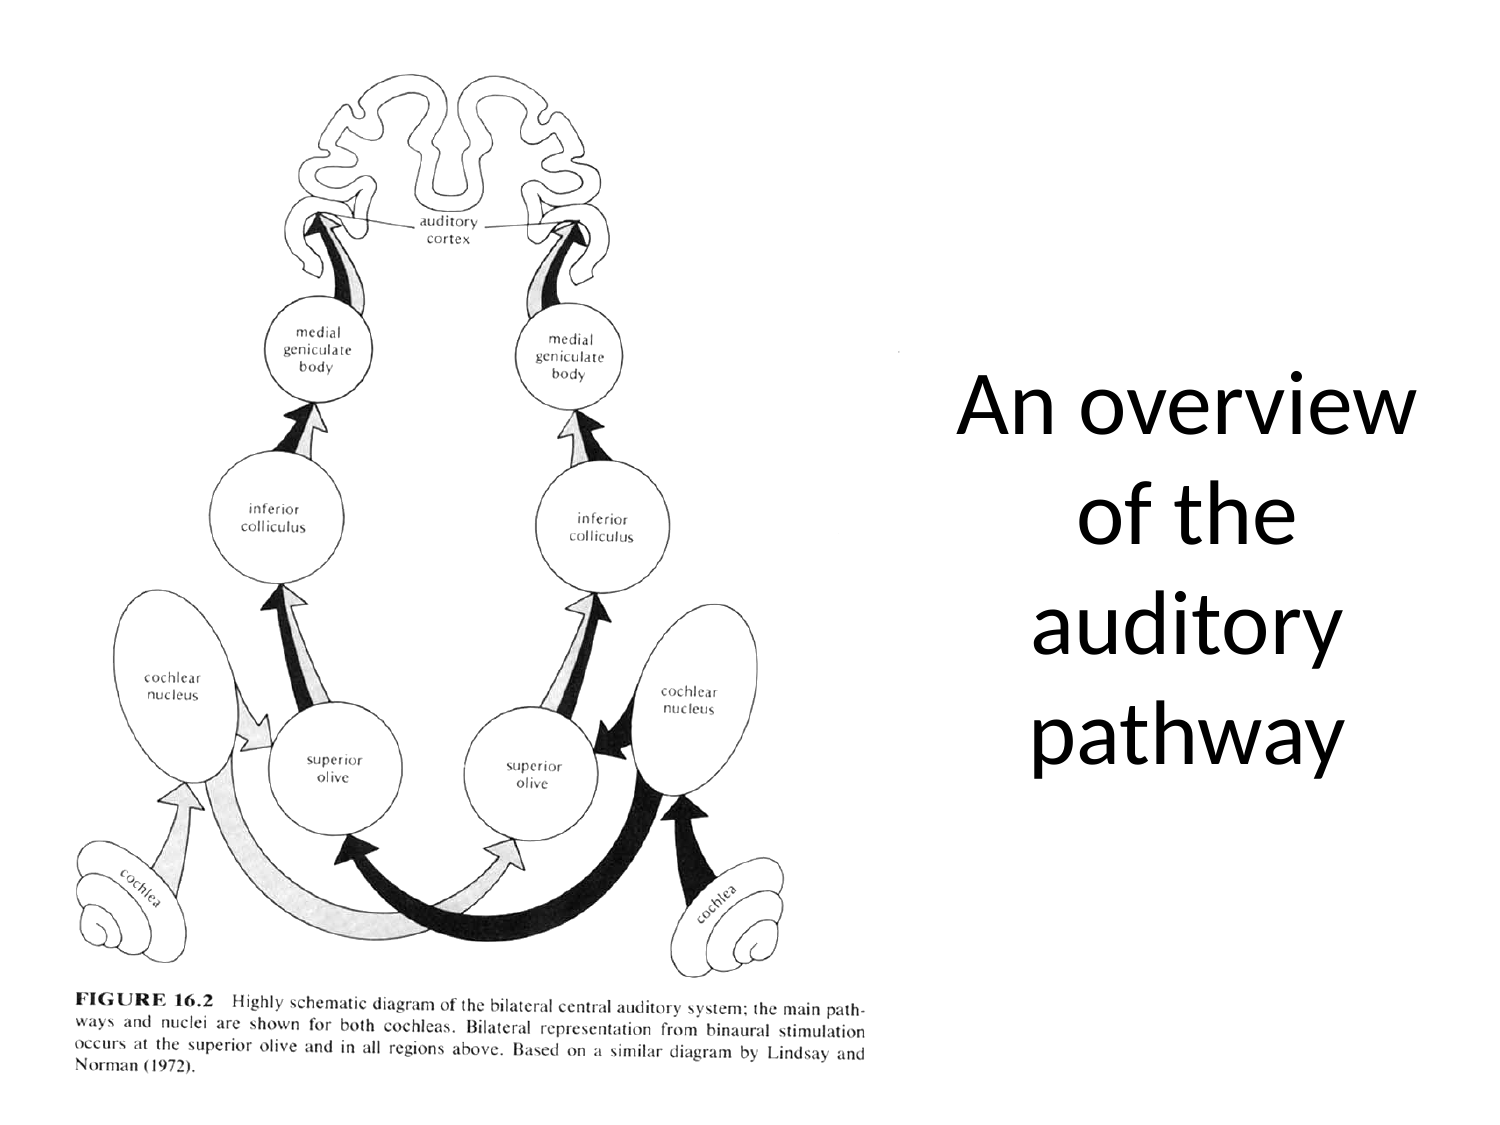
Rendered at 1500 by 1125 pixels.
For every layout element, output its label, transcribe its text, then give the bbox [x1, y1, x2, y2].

picture [37, 27, 902, 1098]
title An overview of the auditory pathway [907, 125, 1475, 1000]
